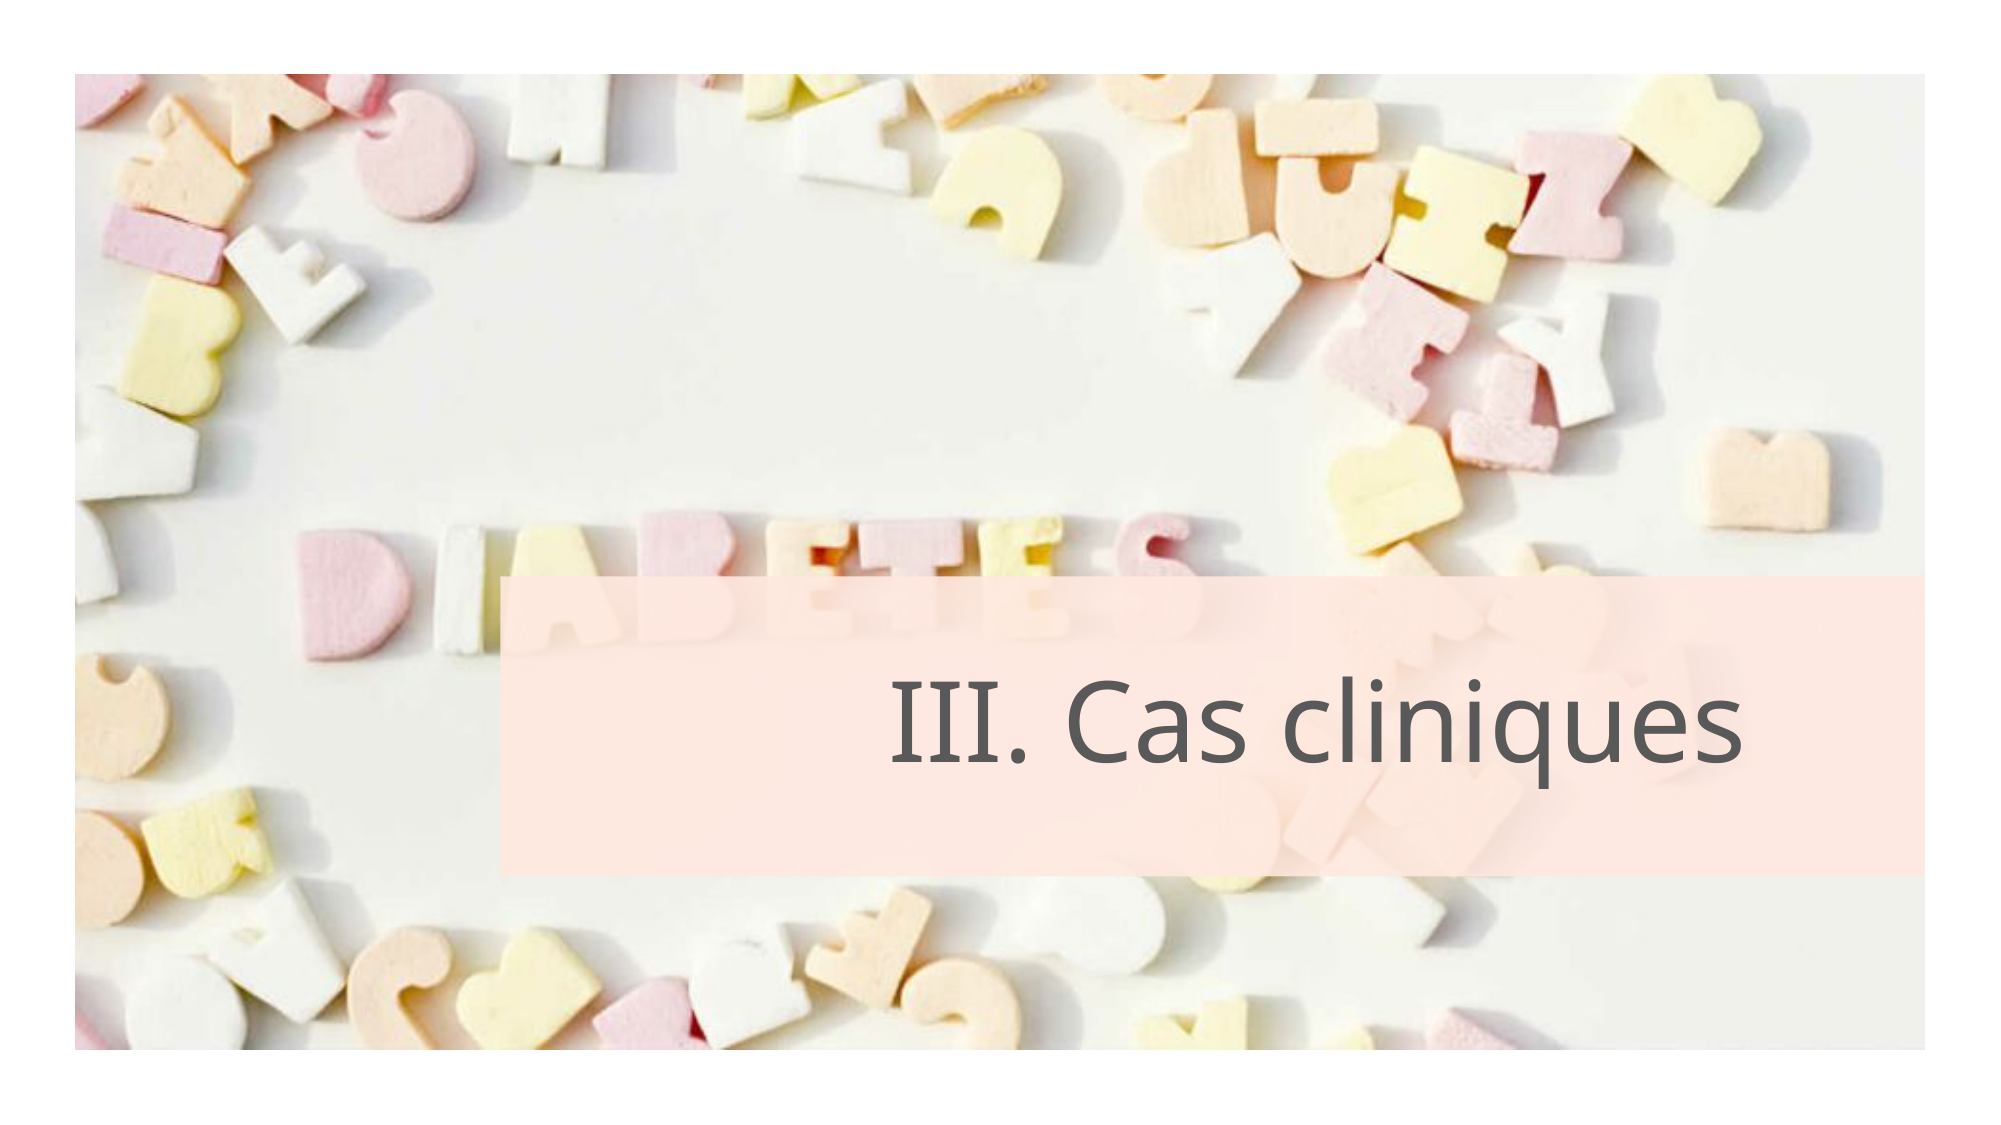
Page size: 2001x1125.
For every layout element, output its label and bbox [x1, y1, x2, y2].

picture [75, 74, 1925, 1050]
